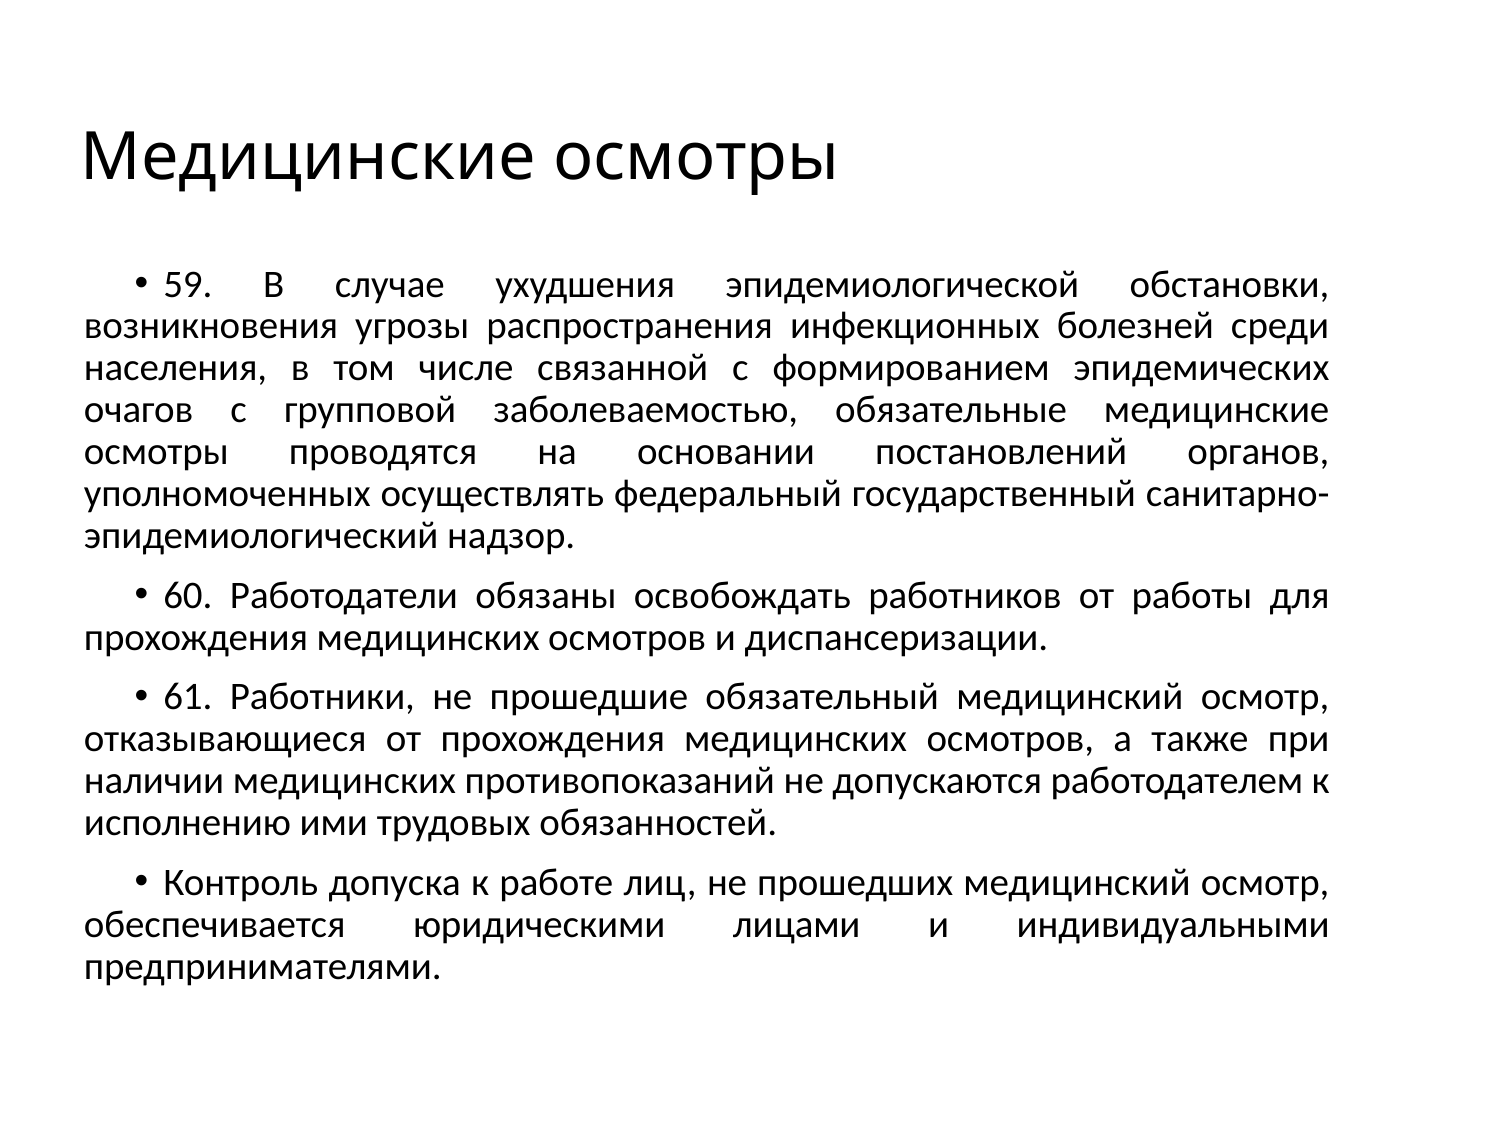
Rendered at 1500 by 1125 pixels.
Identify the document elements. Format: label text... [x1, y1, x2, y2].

list 59. В случае ухудшения эпидемиологической обстановки, возникновения угрозы распространения инфекционных болезней среди населения, в том числе связанной с формированием эпидемических очагов с групповой заболеваемостью, обязательные медицинские осмотры проводятся на основании постановлений органов, уполномоченных осуществлять федеральный государственный санитарно-эпидемиологический надзор. 60. Работодатели обязаны освобождать работников от работы для прохождения медицинских осмотров и диспансеризации. 61. Работники, не прошедшие обязательный медицинский осмотр, отказывающиеся от прохождения медицинских осмотров, а также при наличии медицинских противопоказаний не допускаются работодателем к исполнению ими трудовых обязанностей. Контроль допуска к работе лиц, не прошедших медицинский осмотр, обеспечивается юридическими лицами и индивидуальными предпринимателями. [34, 256, 1345, 1005]
title Медицинские осмотры [65, 106, 1345, 210]
